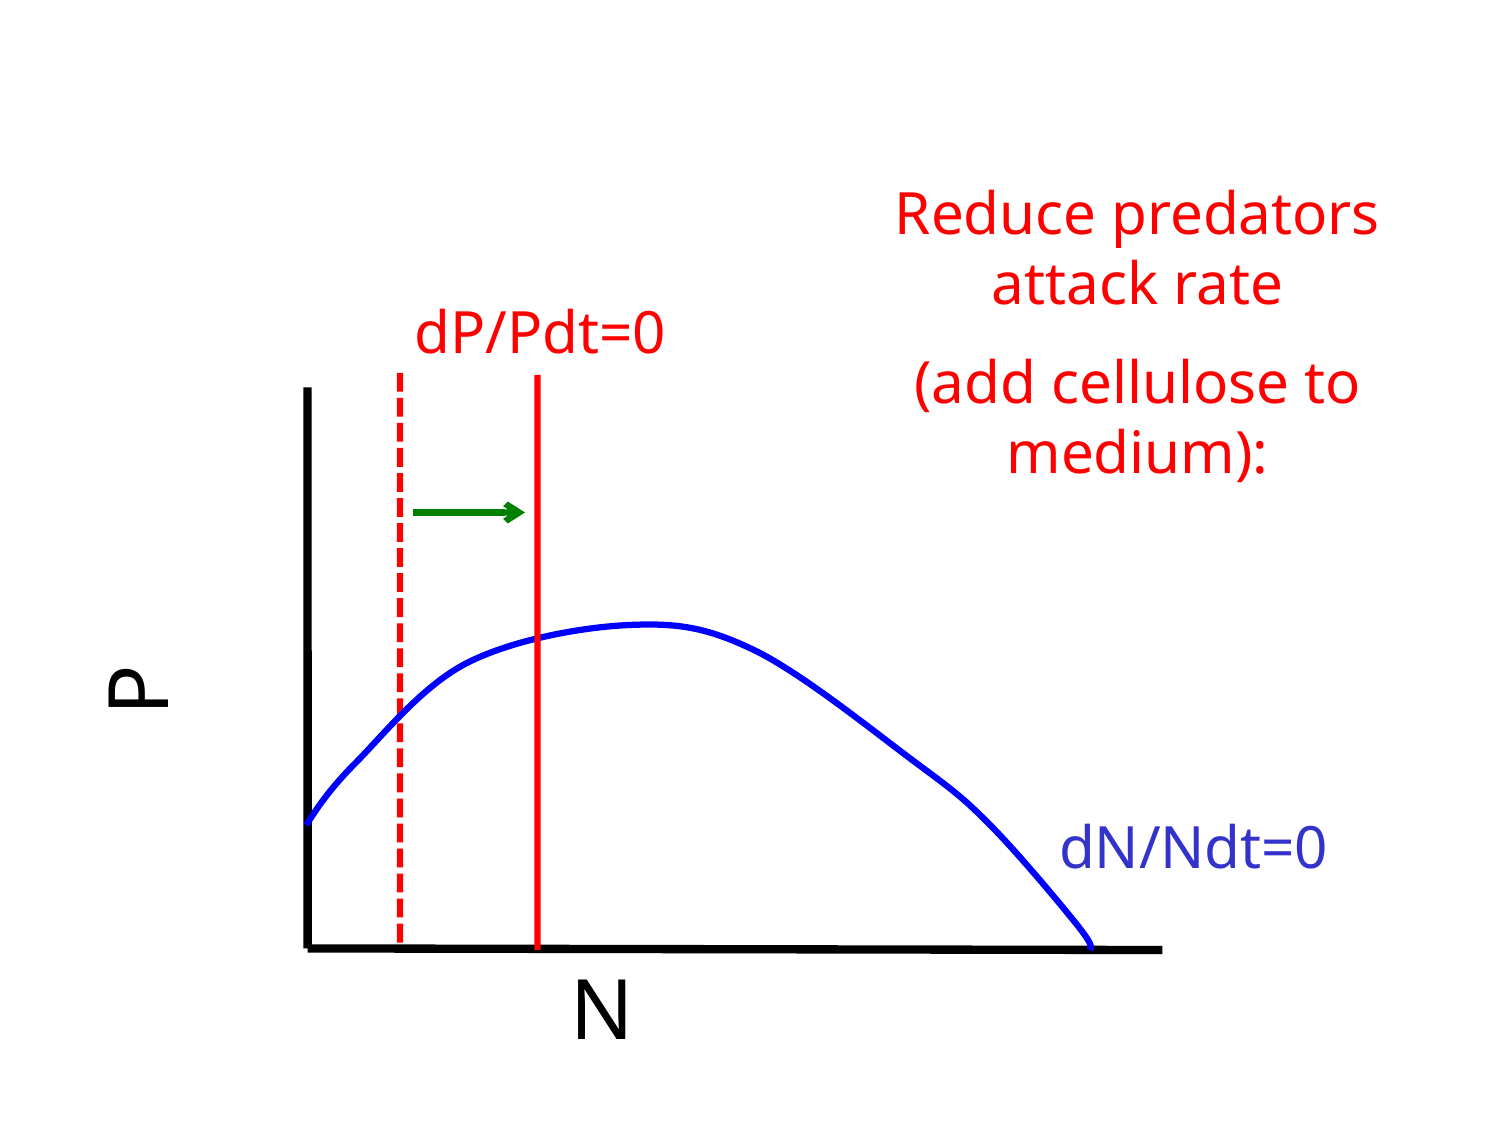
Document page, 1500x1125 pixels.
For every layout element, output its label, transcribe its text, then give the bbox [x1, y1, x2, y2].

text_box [62, 387, 1163, 1065]
text_box dN/Ndt=0 [1167, 802, 1400, 888]
text_box dP/Pdt=0 [399, 287, 812, 373]
text_box Reduce predators attack rate (add cellulose to medium): [812, 168, 1463, 493]
